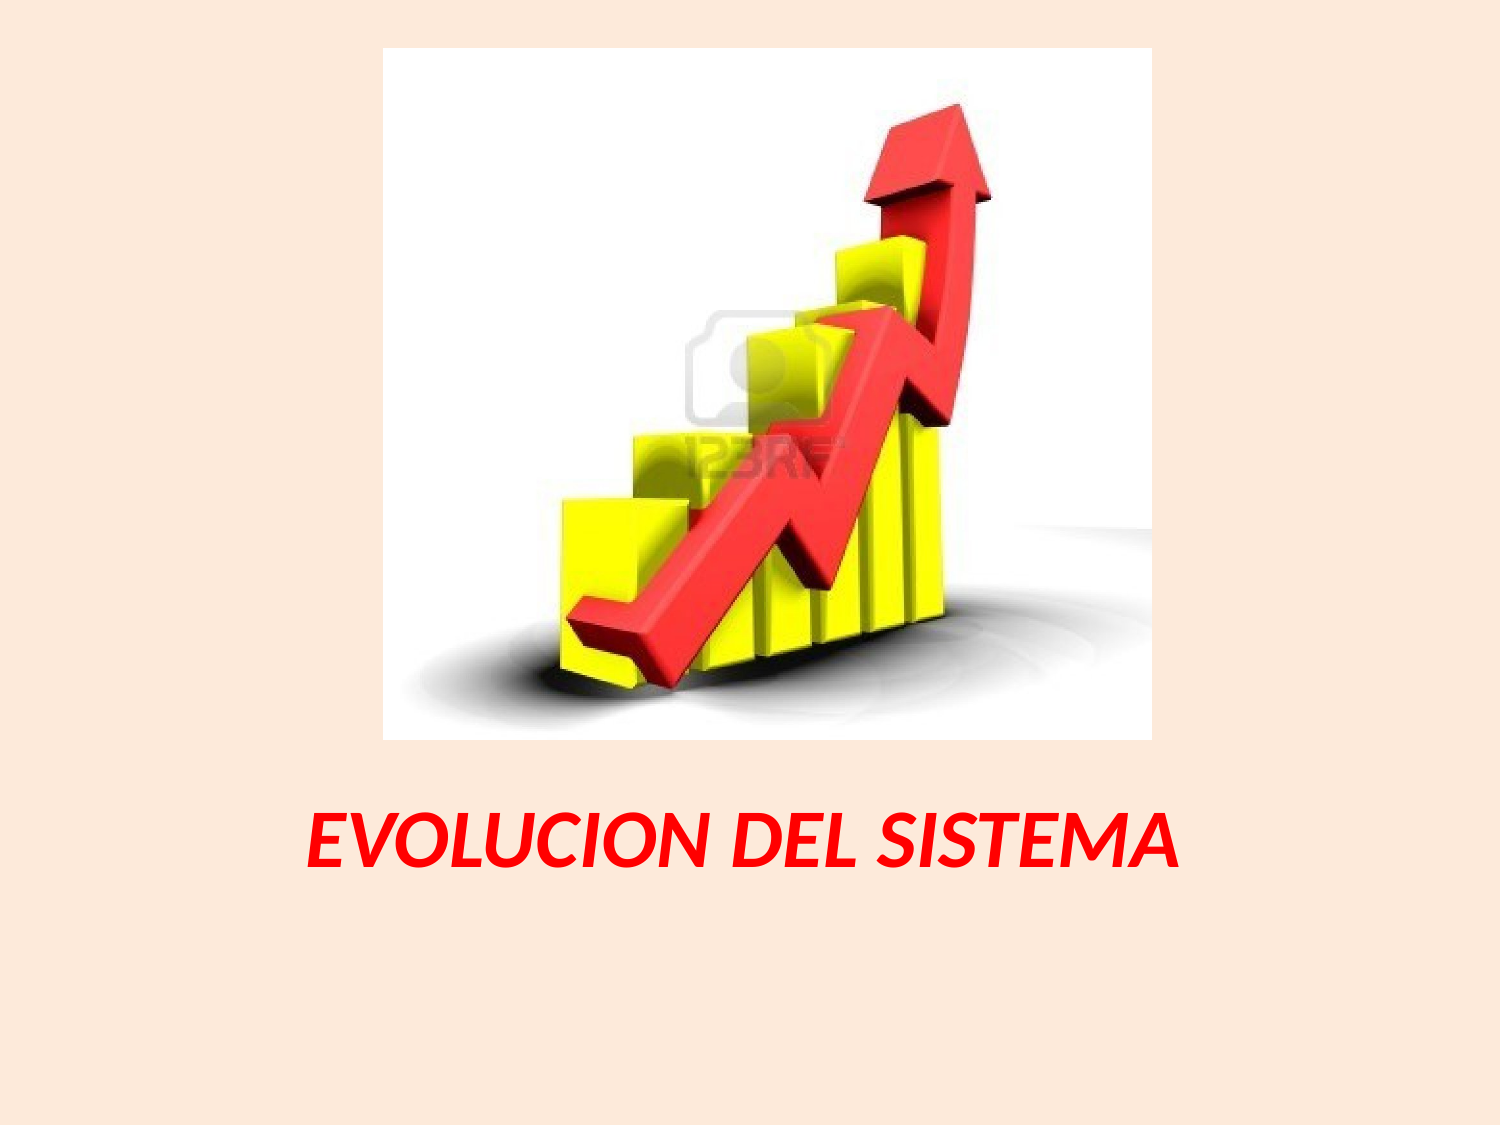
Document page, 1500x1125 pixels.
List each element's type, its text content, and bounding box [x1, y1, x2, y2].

picture [383, 48, 1152, 740]
title EVOLUCION DEL SISTEMA [76, 775, 1411, 894]
